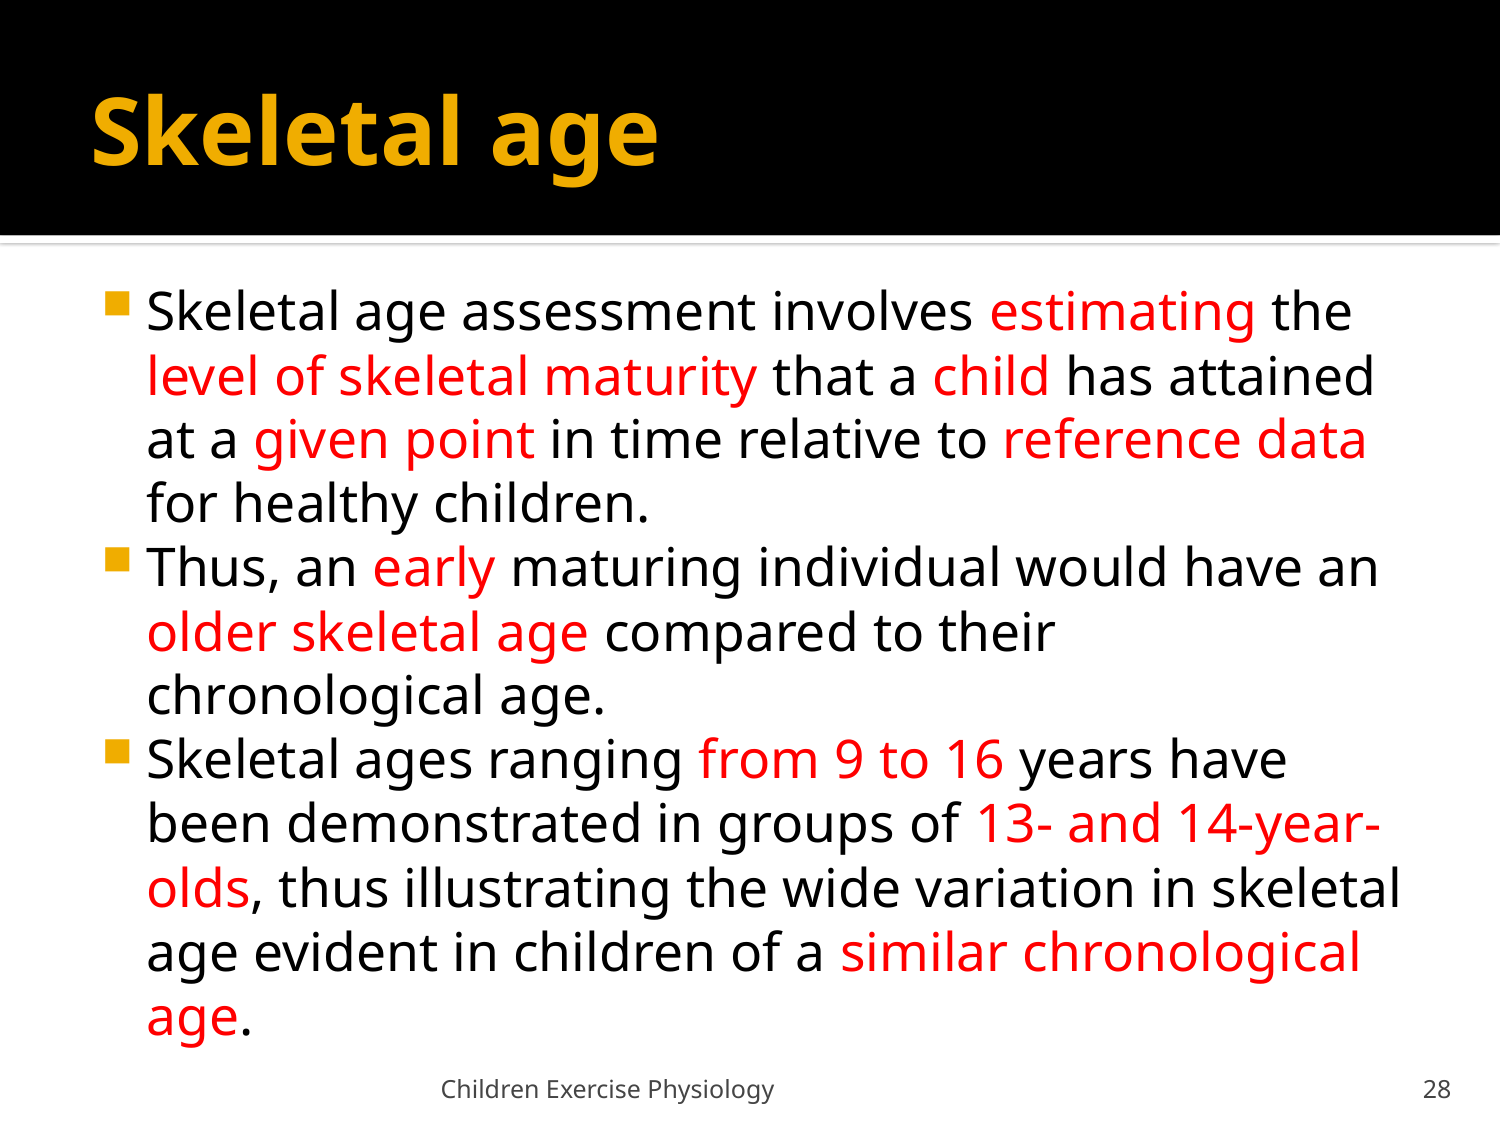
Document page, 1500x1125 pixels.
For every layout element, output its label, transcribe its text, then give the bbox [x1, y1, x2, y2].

footer Children Exercise Physiology [433, 1062, 1337, 1108]
slide_number 28 [1345, 1062, 1467, 1108]
title Skeletal age [75, 25, 1425, 231]
list Skeletal age assessment involves estimating the level of skeletal maturity that a child has attained at a given point in time relative to reference data for healthy children. Thus, an early maturing individual would have an older skeletal age compared to their chronological age. Skeletal ages ranging from 9 to 16 years have been demonstrated in groups of 13- and 14-year-olds, thus illustrating the wide variation in skeletal age evident in children of a similar chronological age. [75, 262, 1425, 1063]
